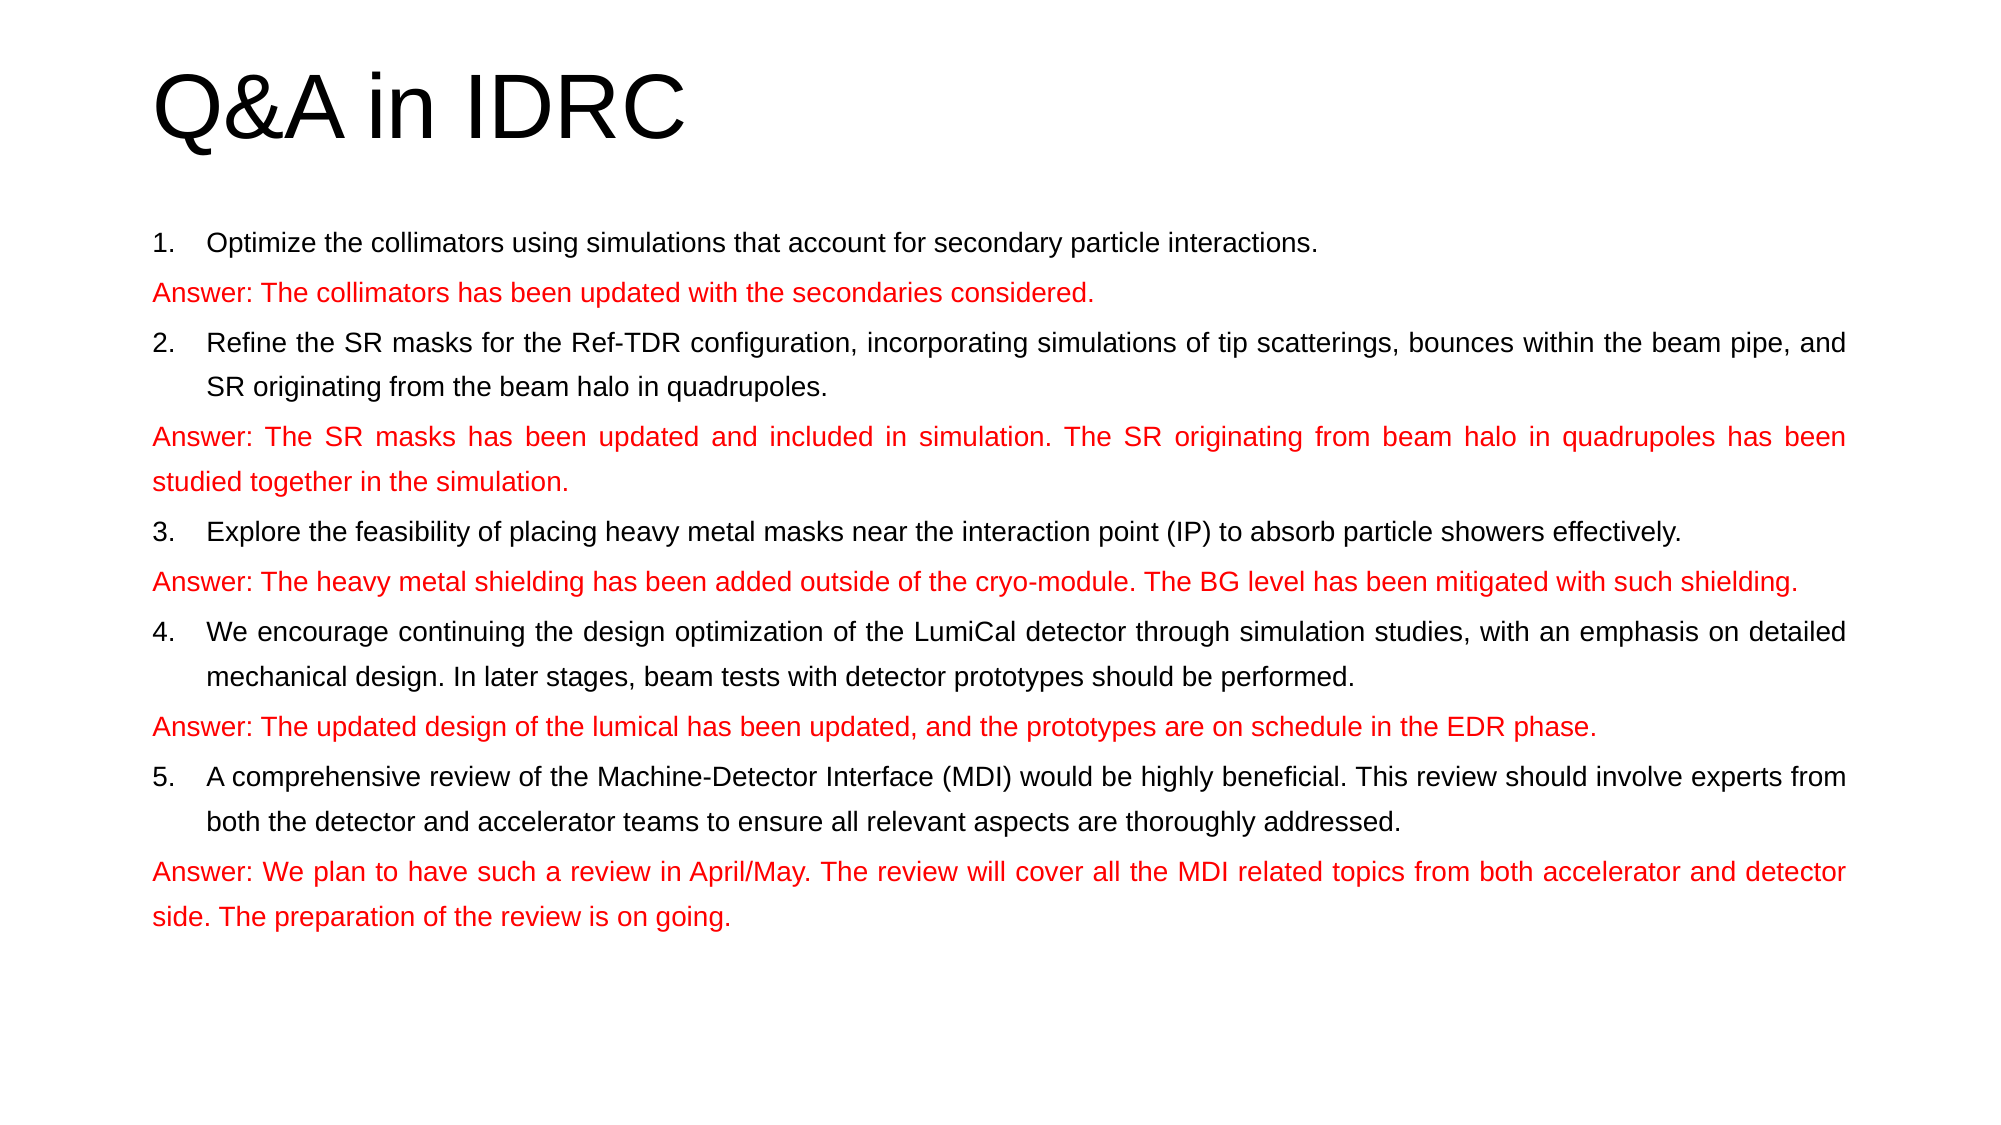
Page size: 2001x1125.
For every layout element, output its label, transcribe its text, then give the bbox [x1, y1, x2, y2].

list Optimize the collimators using simulations that account for secondary particle interactions. Answer: The collimators has been updated with the secondaries considered. Refine the SR masks for the Ref-TDR configuration, incorporating simulations of tip scatterings, bounces within the beam pipe, and SR originating from the beam halo in quadrupoles. Answer: The SR masks has been updated and included in simulation. The SR originating from beam halo in quadrupoles has been studied together in the simulation. Explore the feasibility of placing heavy metal masks near the interaction point (IP) to absorb particle showers effectively. Answer: The heavy metal shielding has been added outside of the cryo-module. The BG level has been mitigated with such shielding. We encourage continuing the design optimization of the LumiCal detector through simulation studies, with an emphasis on detailed mechanical design. In later stages, beam tests with detector prototypes should be performed. Answer: The updated design of the lumical has been updated, and the prototypes are on schedule in the EDR phase. A comprehensive review of the Machine-Detector Interface (MDI) would be highly beneficial. This review should involve experts from both the detector and accelerator teams to ensure all relevant aspects are thoroughly addressed. Answer: We plan to have such a review in April/May. The review will cover all the MDI related topics from both accelerator and detector side. The preparation of the review is on going. [137, 205, 1863, 1014]
title Q&A in IDRC [137, 0, 1863, 205]
